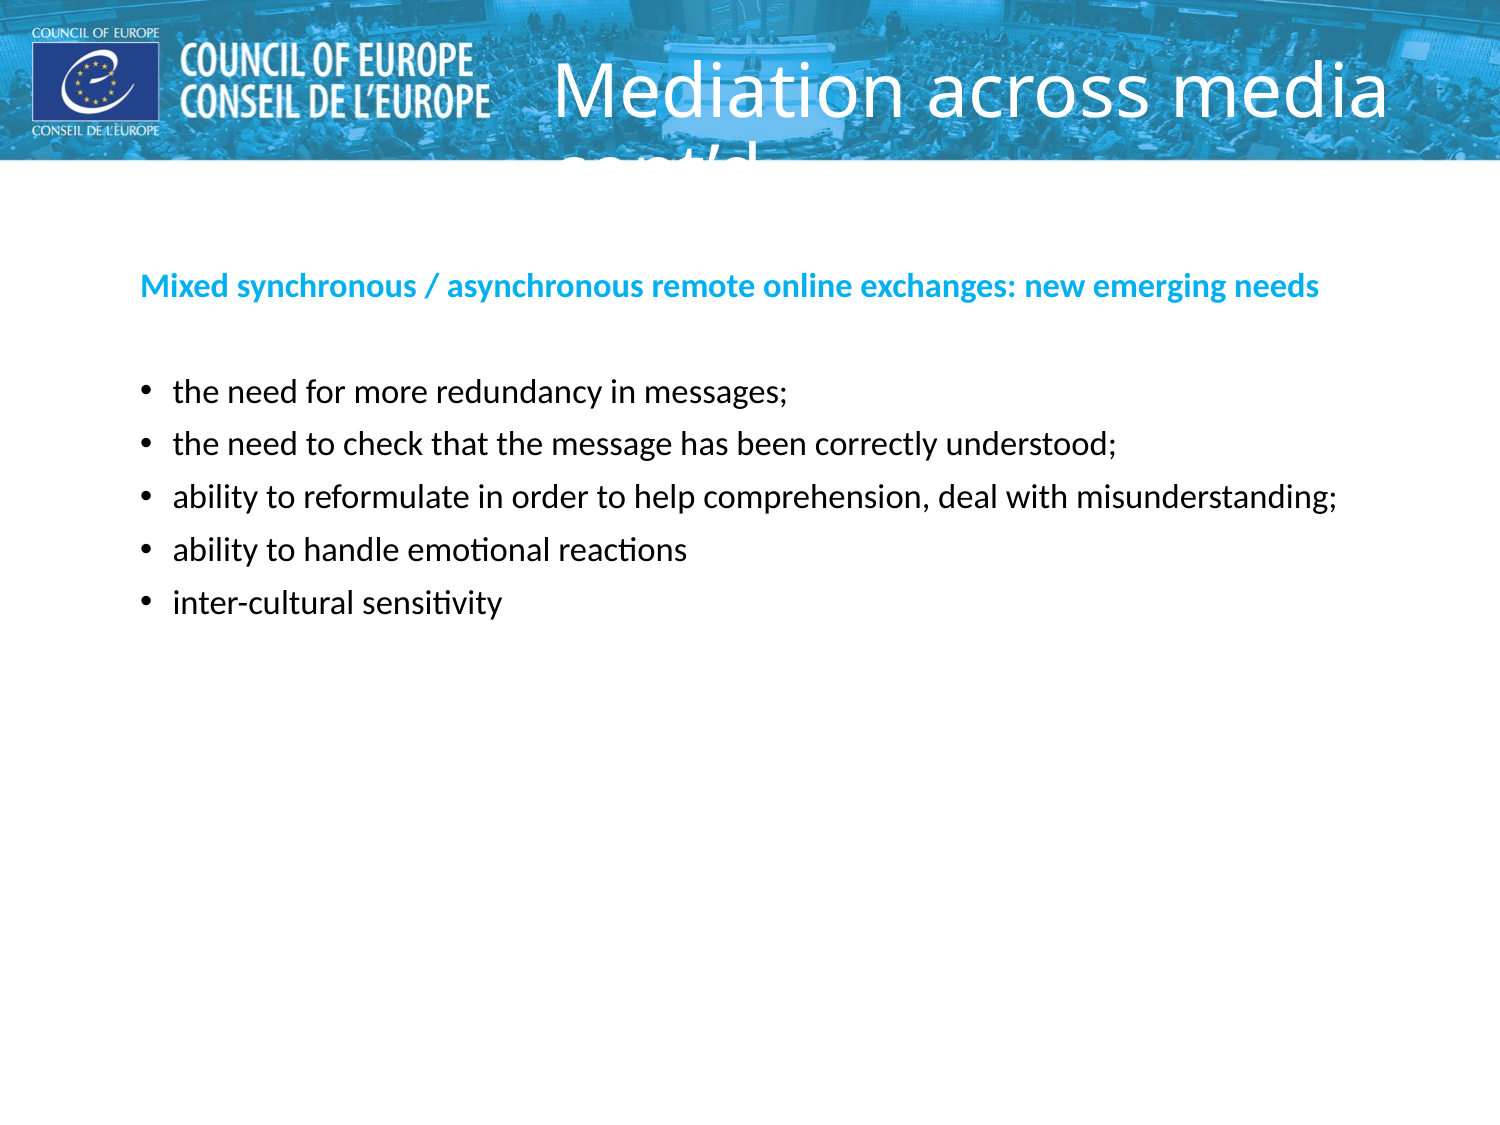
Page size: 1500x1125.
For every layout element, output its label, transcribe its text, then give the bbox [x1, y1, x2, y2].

title Mediation across media cont’d [536, 45, 1500, 233]
picture [0, 0, 1500, 1125]
list Mixed synchronous / asynchronous remote online exchanges: new emerging needs the need for more redundancy in messages; the need to check that the message has been correctly understood; ability to reformulate in order to help comprehension, deal with misunderstanding; ability to handle emotional reactions inter-cultural sensitivity [125, 260, 1373, 678]
